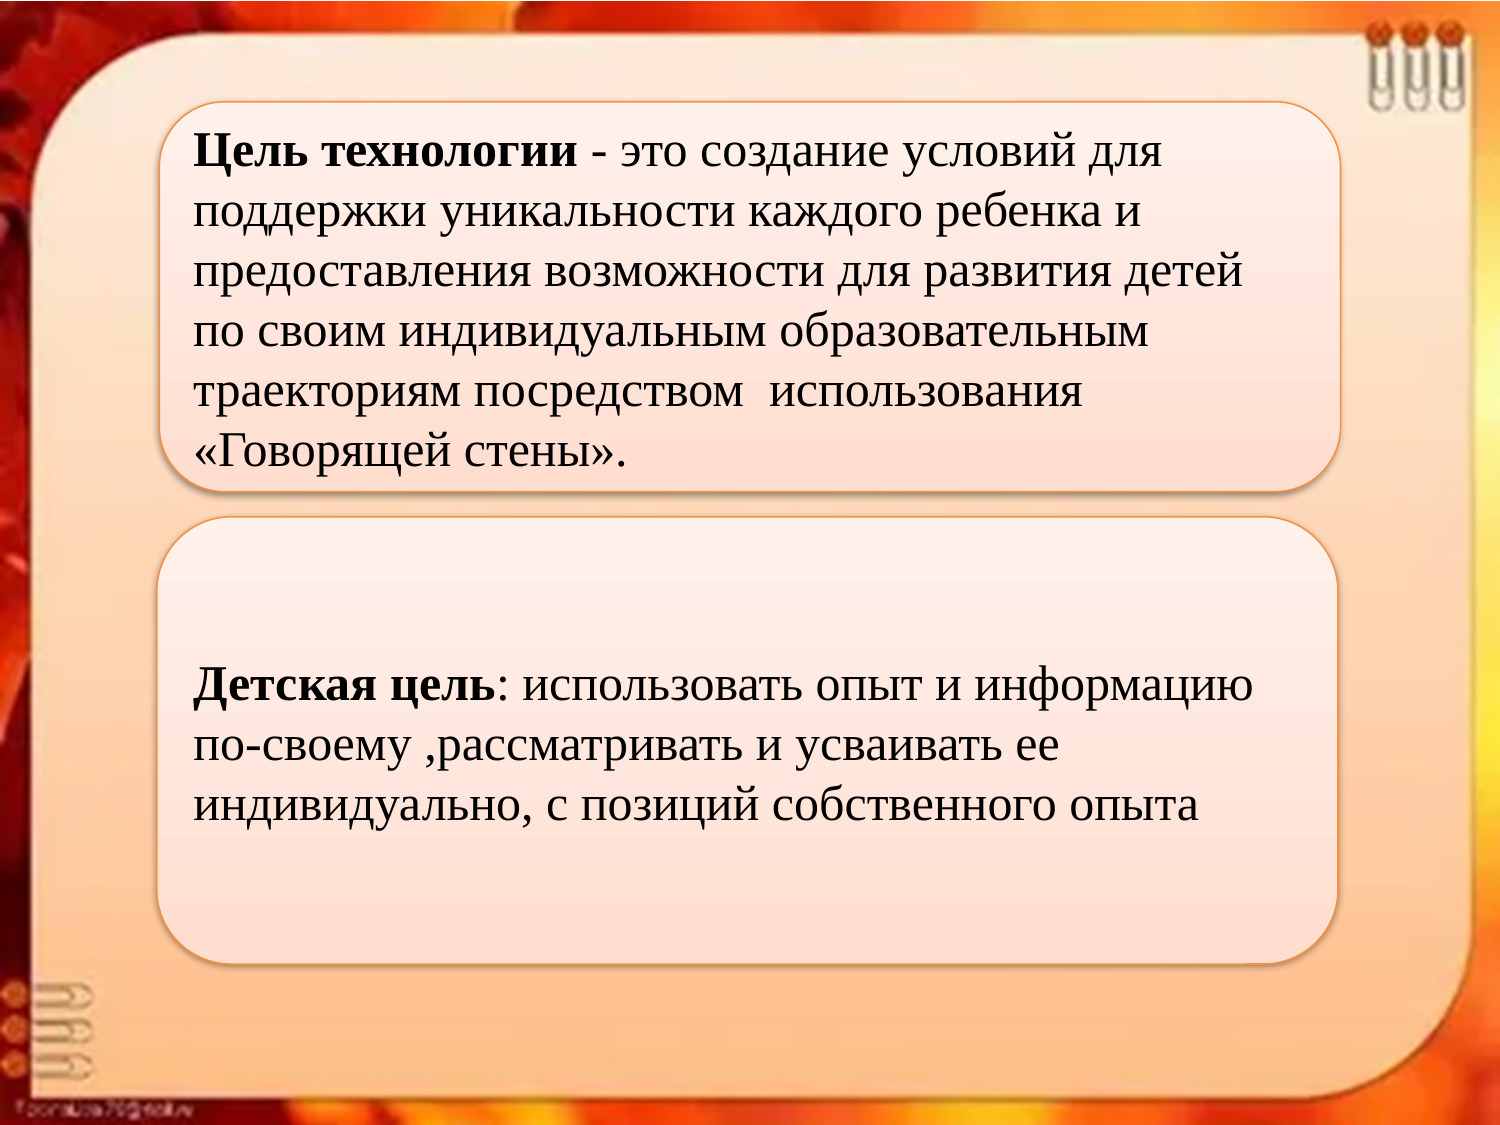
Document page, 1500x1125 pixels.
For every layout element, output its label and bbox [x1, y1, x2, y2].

text_box [249, 228, 1251, 897]
picture [0, 1, 1500, 1125]
